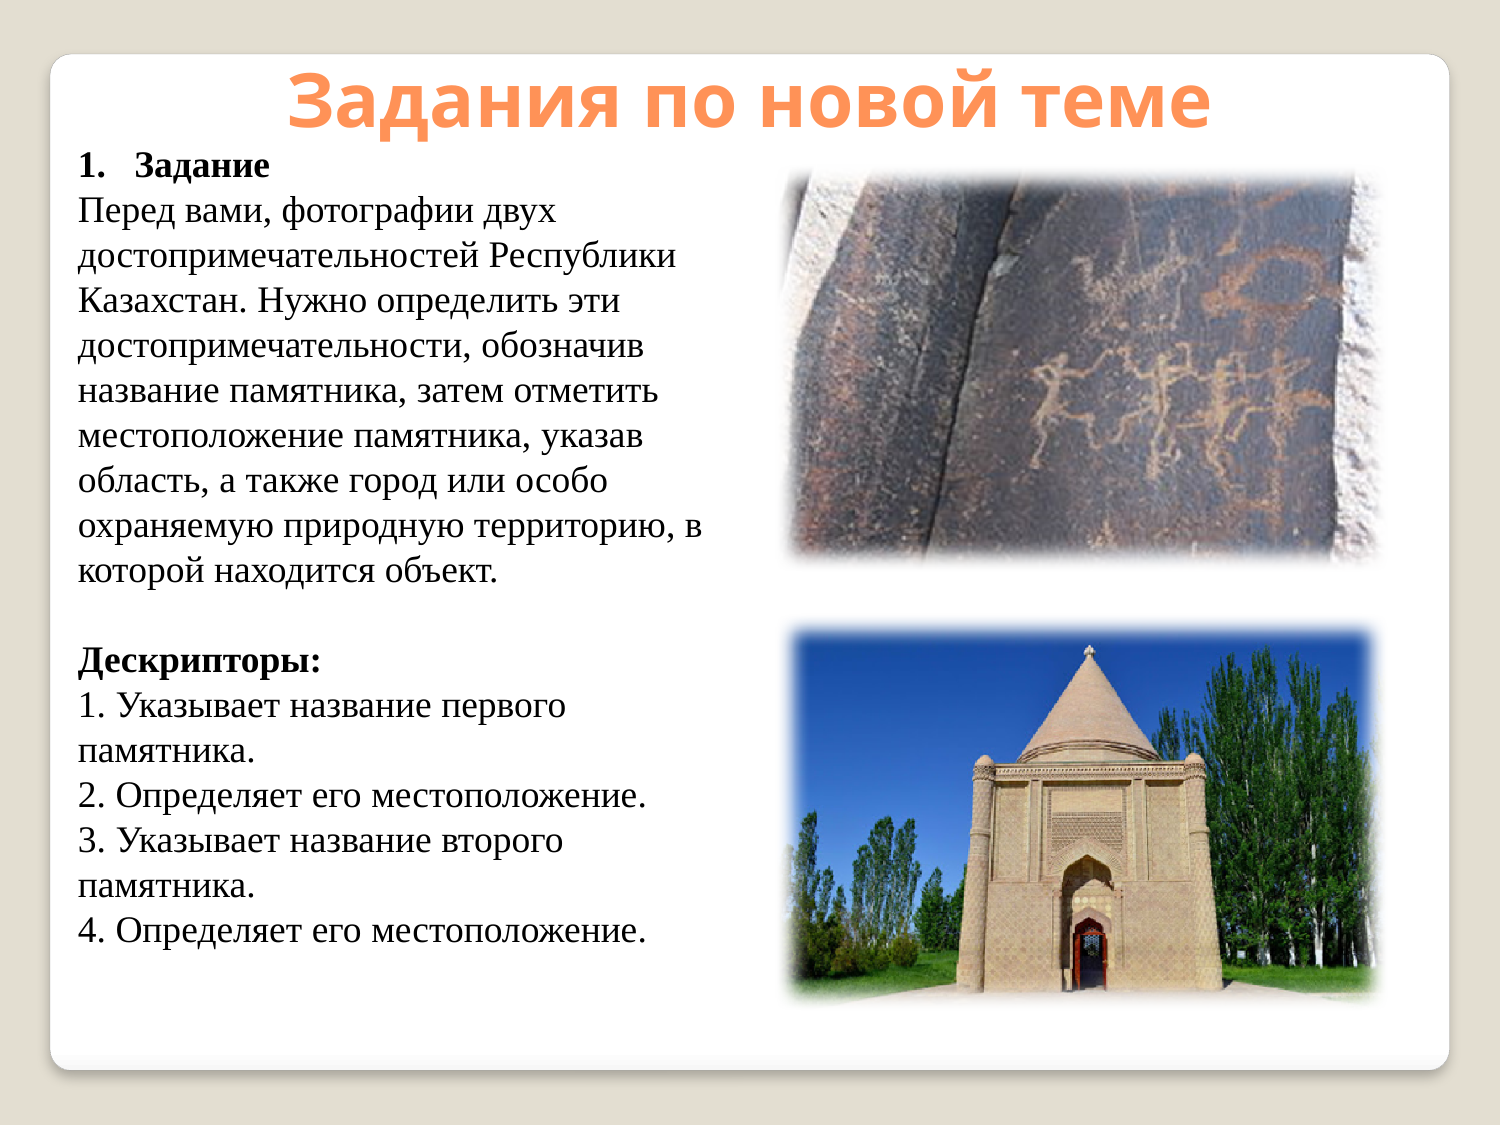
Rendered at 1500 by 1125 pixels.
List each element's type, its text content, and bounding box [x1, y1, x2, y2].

picture [775, 613, 1389, 1011]
text_box Задания по новой теме [74, 45, 1425, 153]
picture [775, 164, 1389, 572]
text_box Задание Перед вами, фотографии двух достопримечательностей Республики Казахстан. Нужно определить эти достопримечательности, обозначив название памятника, затем отметить местоположение памятника, указав область, а также город или особо охраняемую природную территорию, в которой находится объект. Дескрипторы: 1. Указывает название первого памятника. 2. Определяет его местоположение. 3. Указывает название второго памятника. 4. Определяет его местоположение. [63, 132, 739, 957]
